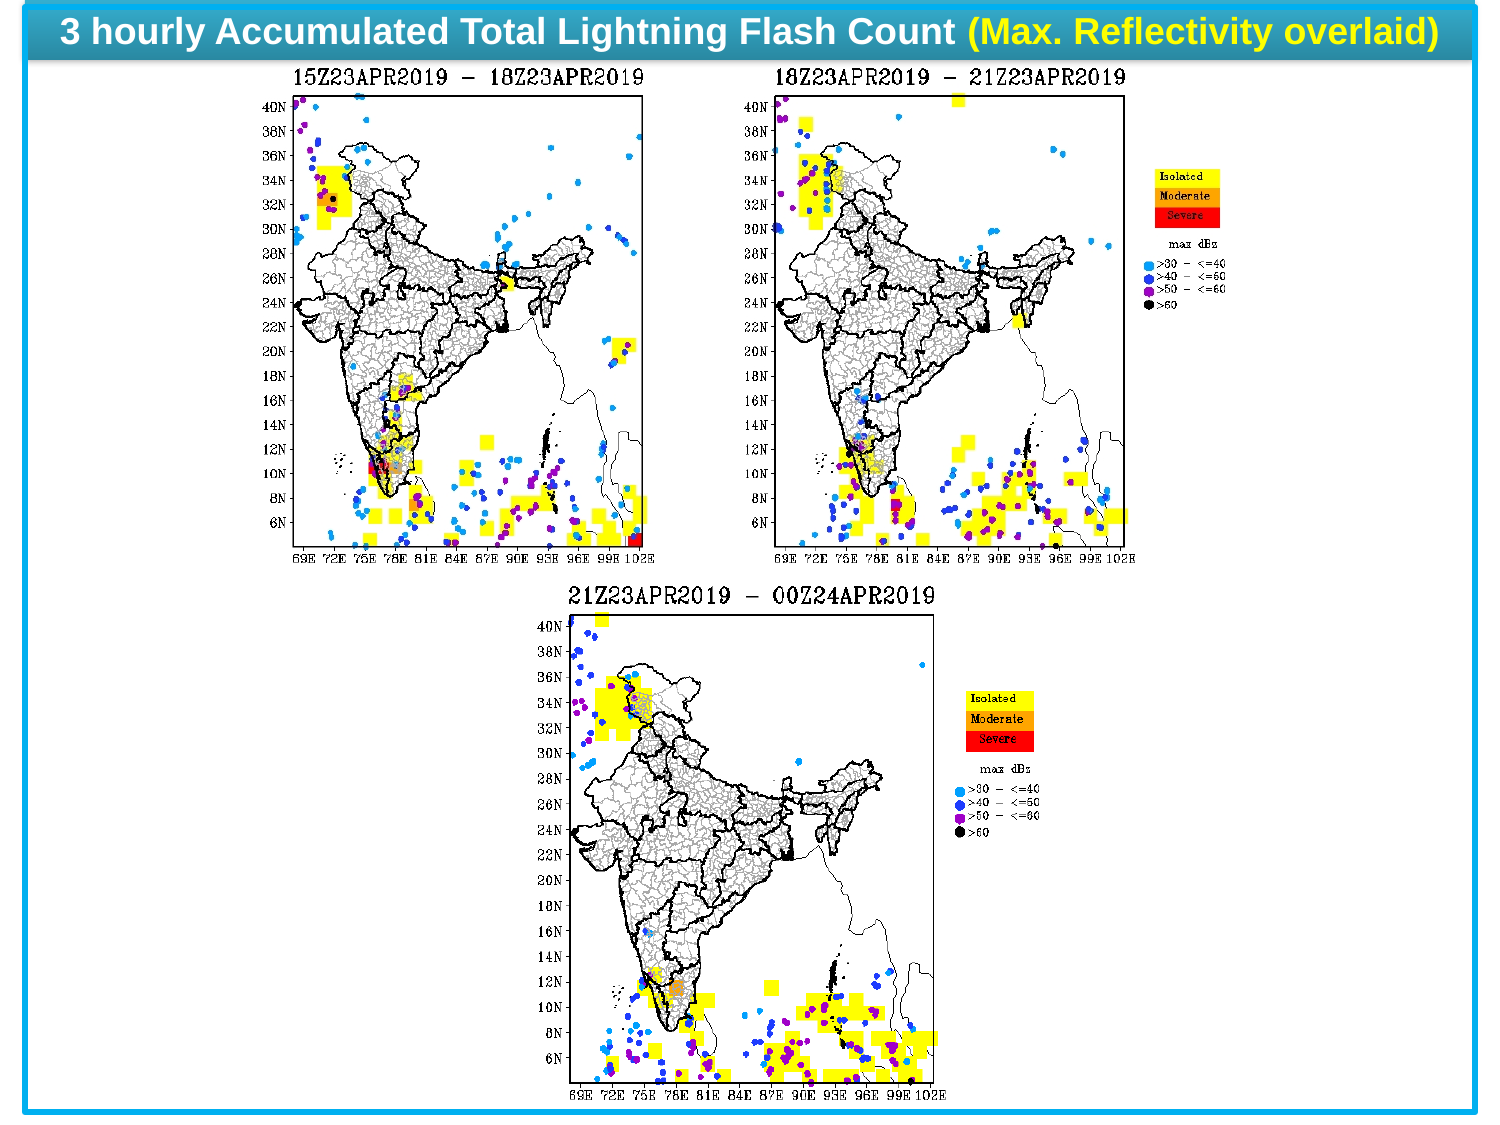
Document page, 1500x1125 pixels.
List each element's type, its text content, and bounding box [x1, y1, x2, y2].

text_box [23, 5, 1477, 1114]
text_box 3 hourly Accumulated Total Lightning Flash Count (Max. Reflectivity overlaid) [24, 0, 1475, 5]
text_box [262, 68, 1226, 1101]
